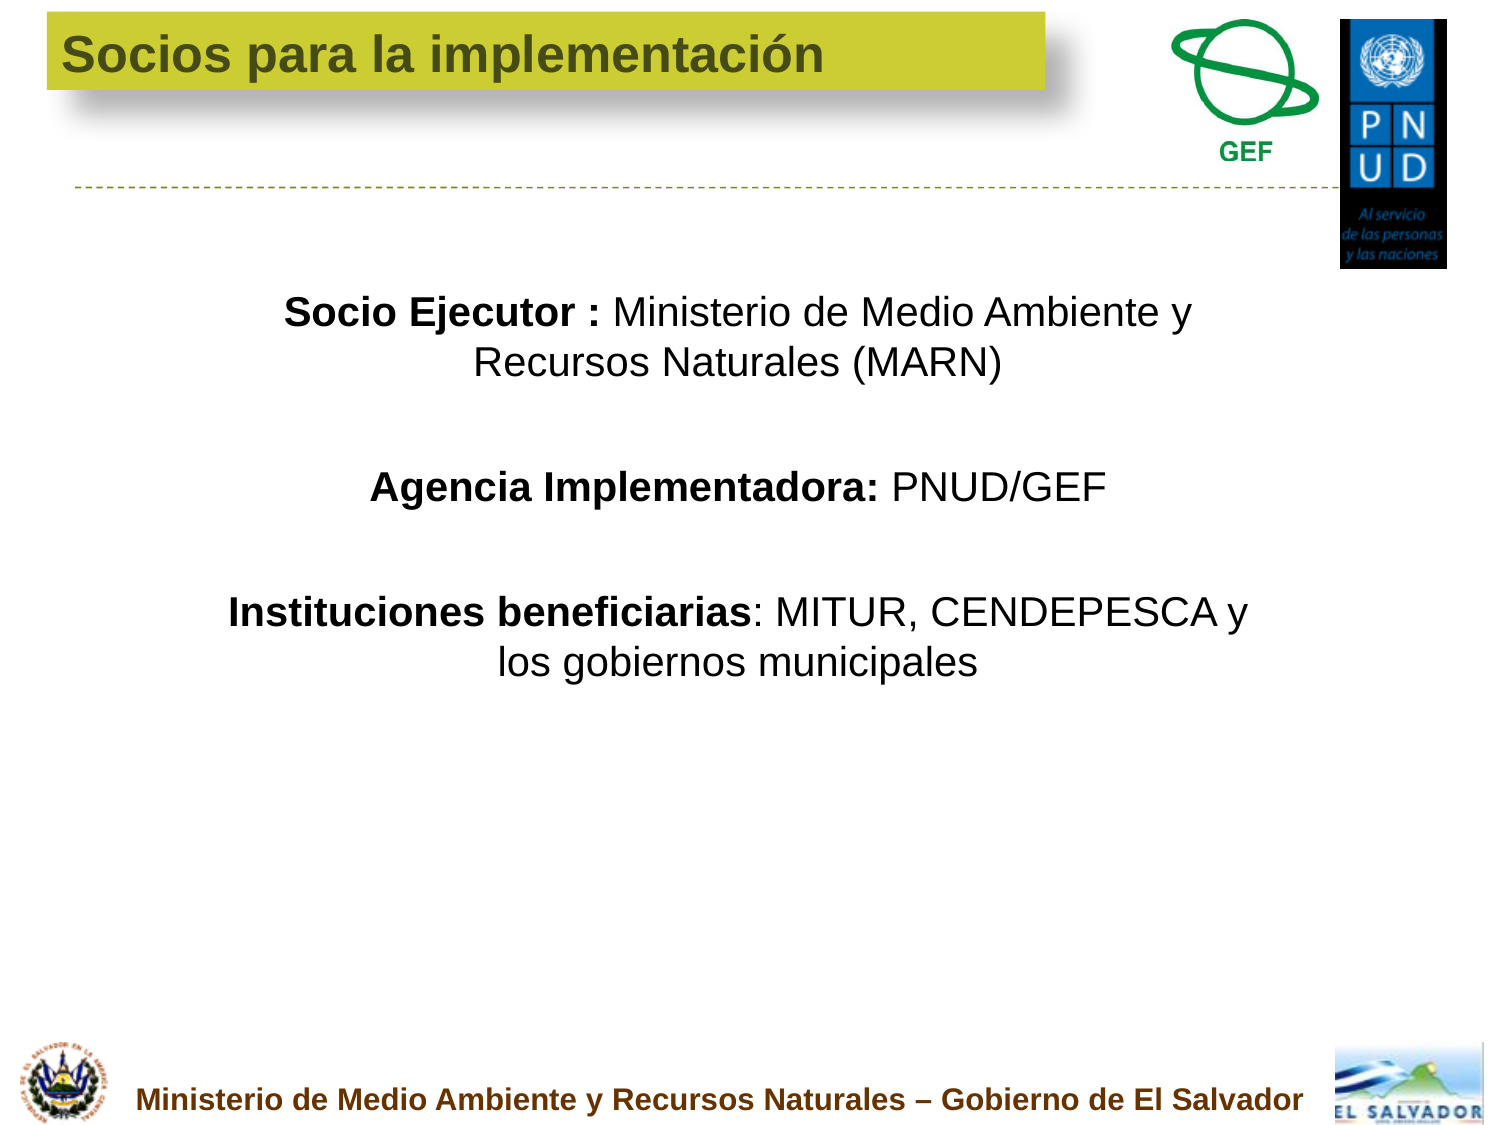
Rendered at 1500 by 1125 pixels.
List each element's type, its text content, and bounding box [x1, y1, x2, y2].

list Socio Ejecutor : Ministerio de Medio Ambiente y Recursos Naturales (MARN) Agencia Implementadora: PNUD/GEF Instituciones beneficiarias: MITUR, CENDEPESCA y los gobiernos municipales [206, 199, 1270, 929]
picture [1335, 1042, 1484, 1125]
picture [20, 1042, 108, 1125]
title Socios para la implementación [46, 11, 1046, 91]
picture [1340, 18, 1448, 270]
picture [1169, 18, 1320, 162]
